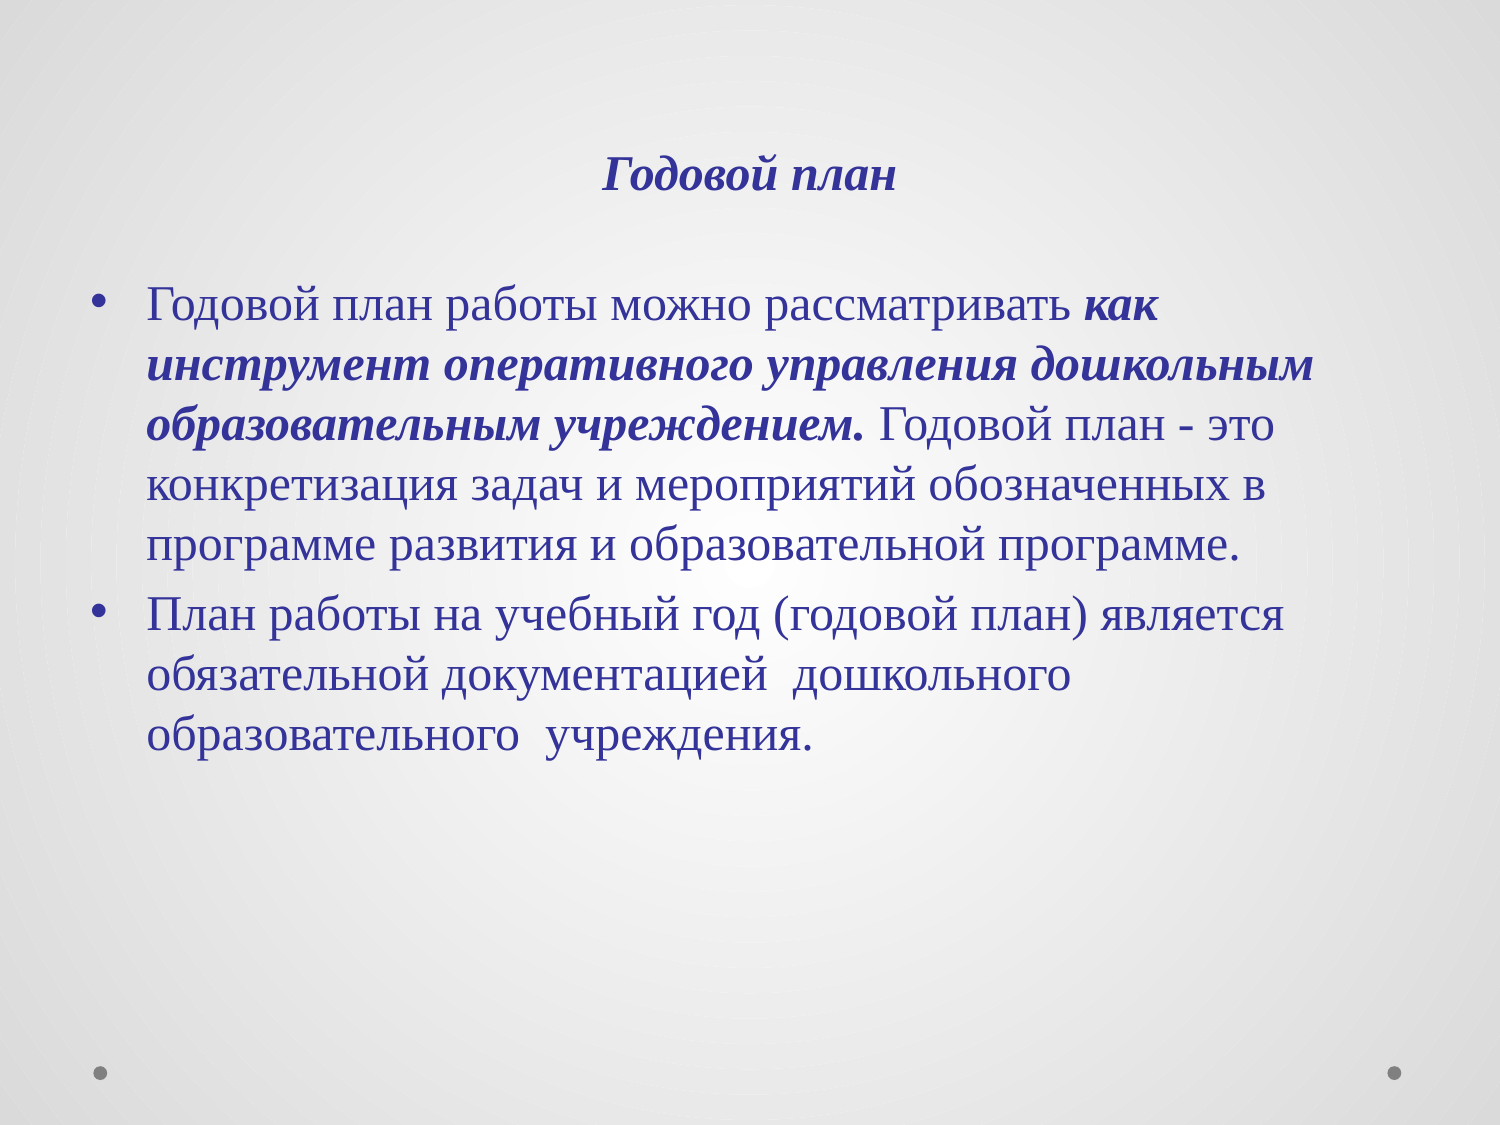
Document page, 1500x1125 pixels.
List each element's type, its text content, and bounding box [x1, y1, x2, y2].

list Годовой план работы можно рассматривать как инструмент оперативного управления дошкольным образовательным учреждением. Годовой план - это конкретизация задач и мероприятий обозначенных в программе развития и образовательной программе. План работы на учебный год (годовой план) является обязательной документацией дошкольного образовательного учреждения. [75, 262, 1425, 1005]
title Годовой план [75, 0, 1425, 209]
